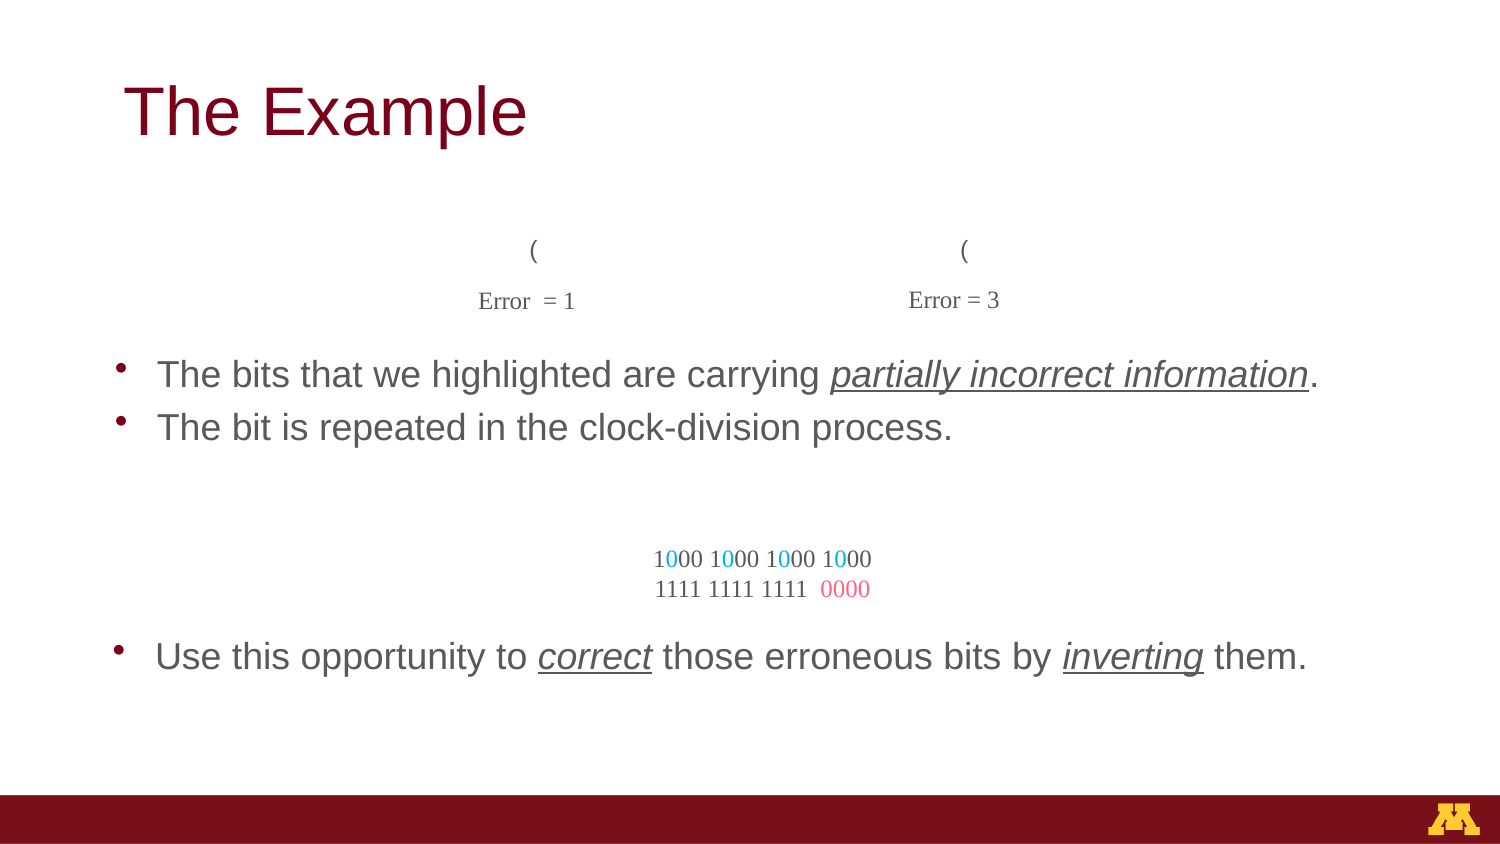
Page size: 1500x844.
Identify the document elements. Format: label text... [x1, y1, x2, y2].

text_box Use this opportunity to correct those erroneous bits by inverting them. [97, 624, 1398, 685]
title The Example [112, 37, 1388, 179]
text_box The bits that we highlighted are carrying partially incorrect information. The bit is repeated in the clock-division process. [99, 342, 1444, 456]
picture [0, 795, 1500, 844]
